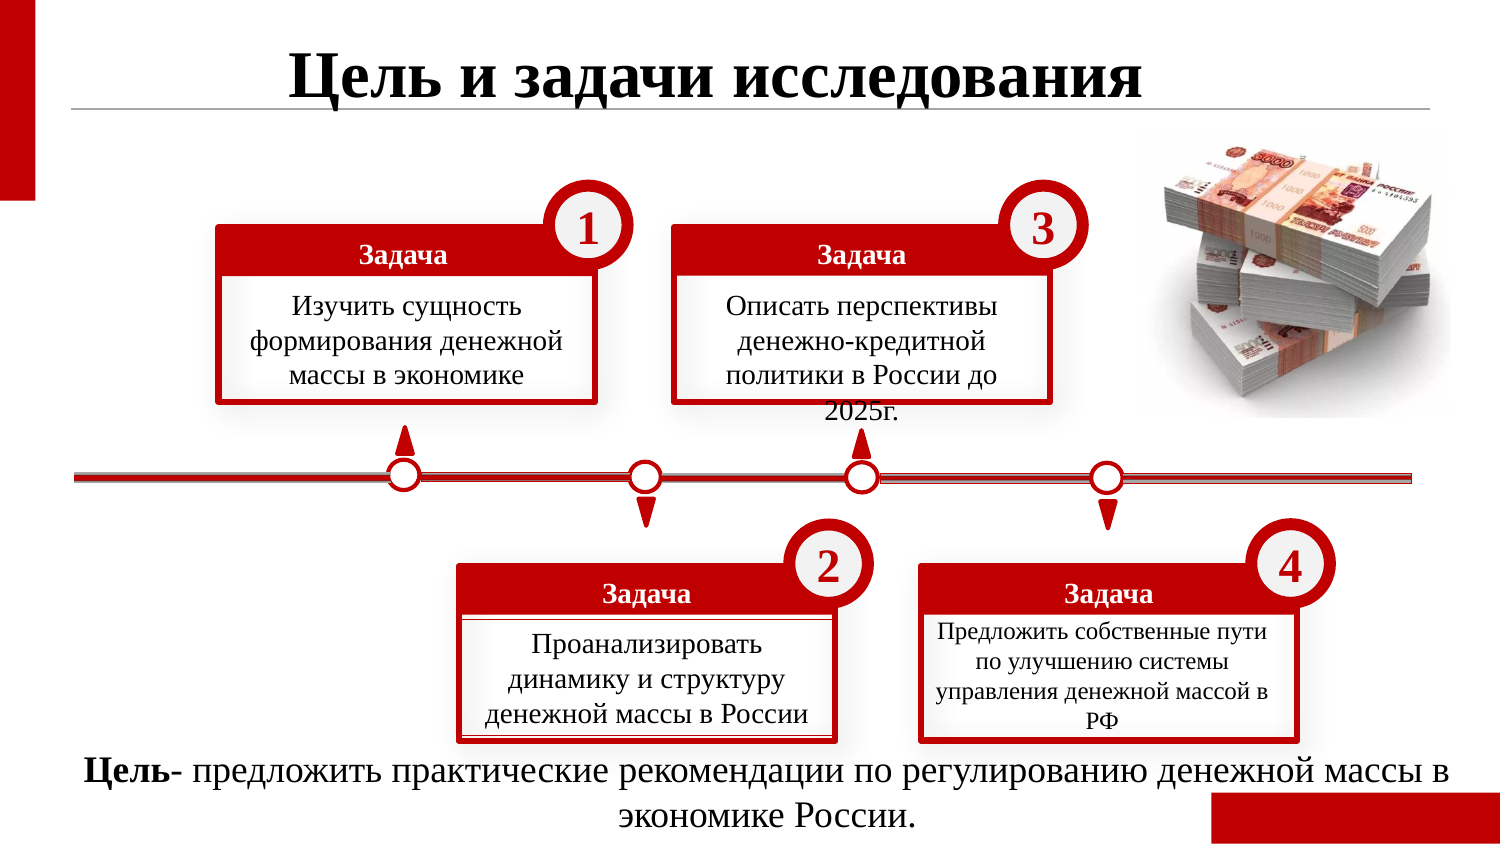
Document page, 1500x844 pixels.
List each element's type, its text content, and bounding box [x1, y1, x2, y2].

text_box [672, 226, 1052, 404]
text_box [919, 564, 1249, 609]
text_box Изучить сущность формирования денежной массы в экономике [218, 280, 595, 397]
text_box Задача [458, 568, 836, 615]
text_box [457, 564, 837, 737]
text_box [636, 496, 656, 528]
picture [660, 472, 847, 484]
text_box [1090, 460, 1124, 496]
text_box [851, 432, 872, 460]
picture [1122, 472, 1412, 484]
text_box Описать перспективы денежно-кредитной политики в России до 2025г. [673, 280, 1051, 432]
text_box [386, 457, 421, 493]
text_box 3 [1002, 183, 1085, 267]
picture [420, 472, 631, 483]
text_box Предложить собственные пути по улучшению системы управления денежной массой в РФ [913, 609, 1291, 737]
text_box [216, 226, 597, 404]
text_box 2 [787, 522, 871, 605]
text_box [1291, 605, 1299, 737]
text_box Проанализировать динамику и структуру денежной массы в России [458, 619, 836, 736]
text_box 4 [1249, 522, 1333, 605]
picture [880, 473, 1091, 484]
text_box Цель и задачи исследования [273, 23, 1160, 119]
picture [73, 472, 391, 483]
text_box [1098, 499, 1118, 531]
text_box [0, 0, 37, 203]
picture [1136, 128, 1451, 418]
text_box 1 [546, 183, 630, 267]
text_box Задача [218, 229, 595, 277]
text_box [395, 424, 415, 456]
text_box [628, 459, 662, 495]
text_box Цель- предложить практические рекомендации по регулированию денежной массы в экономике России. [58, 737, 1477, 843]
text_box [844, 460, 879, 495]
text_box [1209, 791, 1500, 844]
text_box Задача [920, 568, 1298, 615]
text_box Задача [673, 229, 1051, 276]
